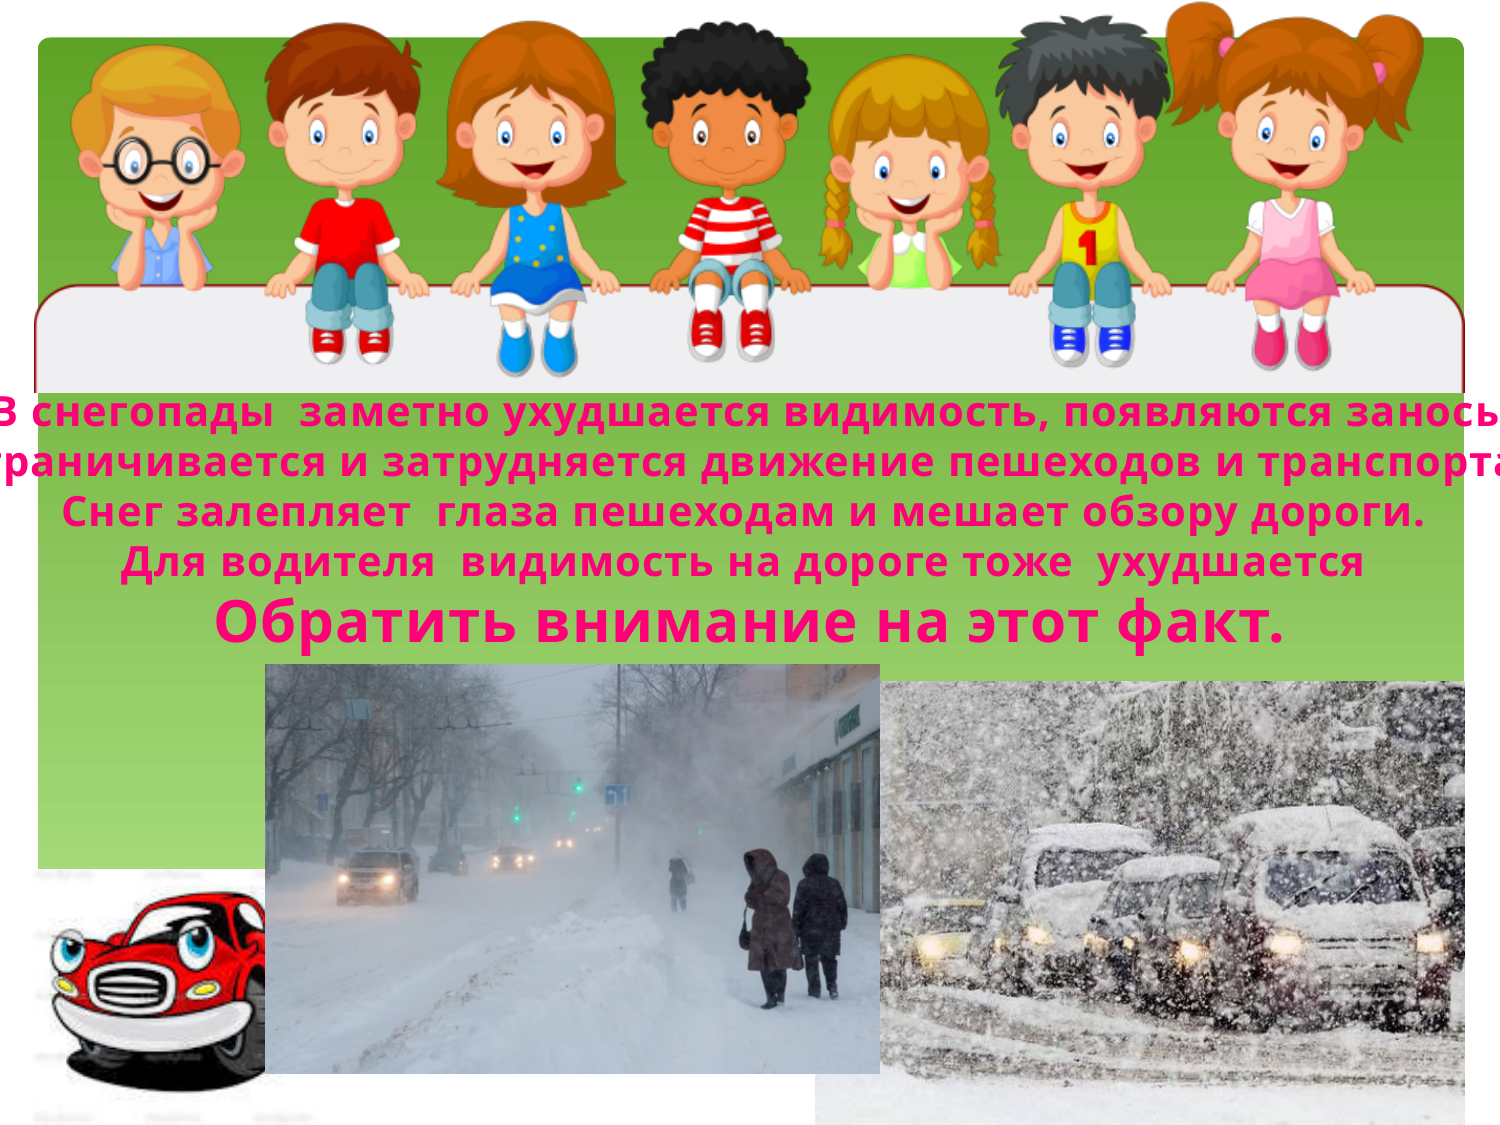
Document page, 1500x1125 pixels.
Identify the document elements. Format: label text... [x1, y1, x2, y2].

picture [34, 0, 1465, 393]
picture [17, 664, 1466, 1125]
text_box #В снегопады заметно ухудшается видимость, появляются заносы, ограничивается и затрудняется движение пешеходов и транспорта. Снег залепляет глаза пешеходам и мешает обзору дороги. Для водителя видимость на дороге тоже ухудшается Обратить внимание на этот факт. [0, 376, 1500, 662]
